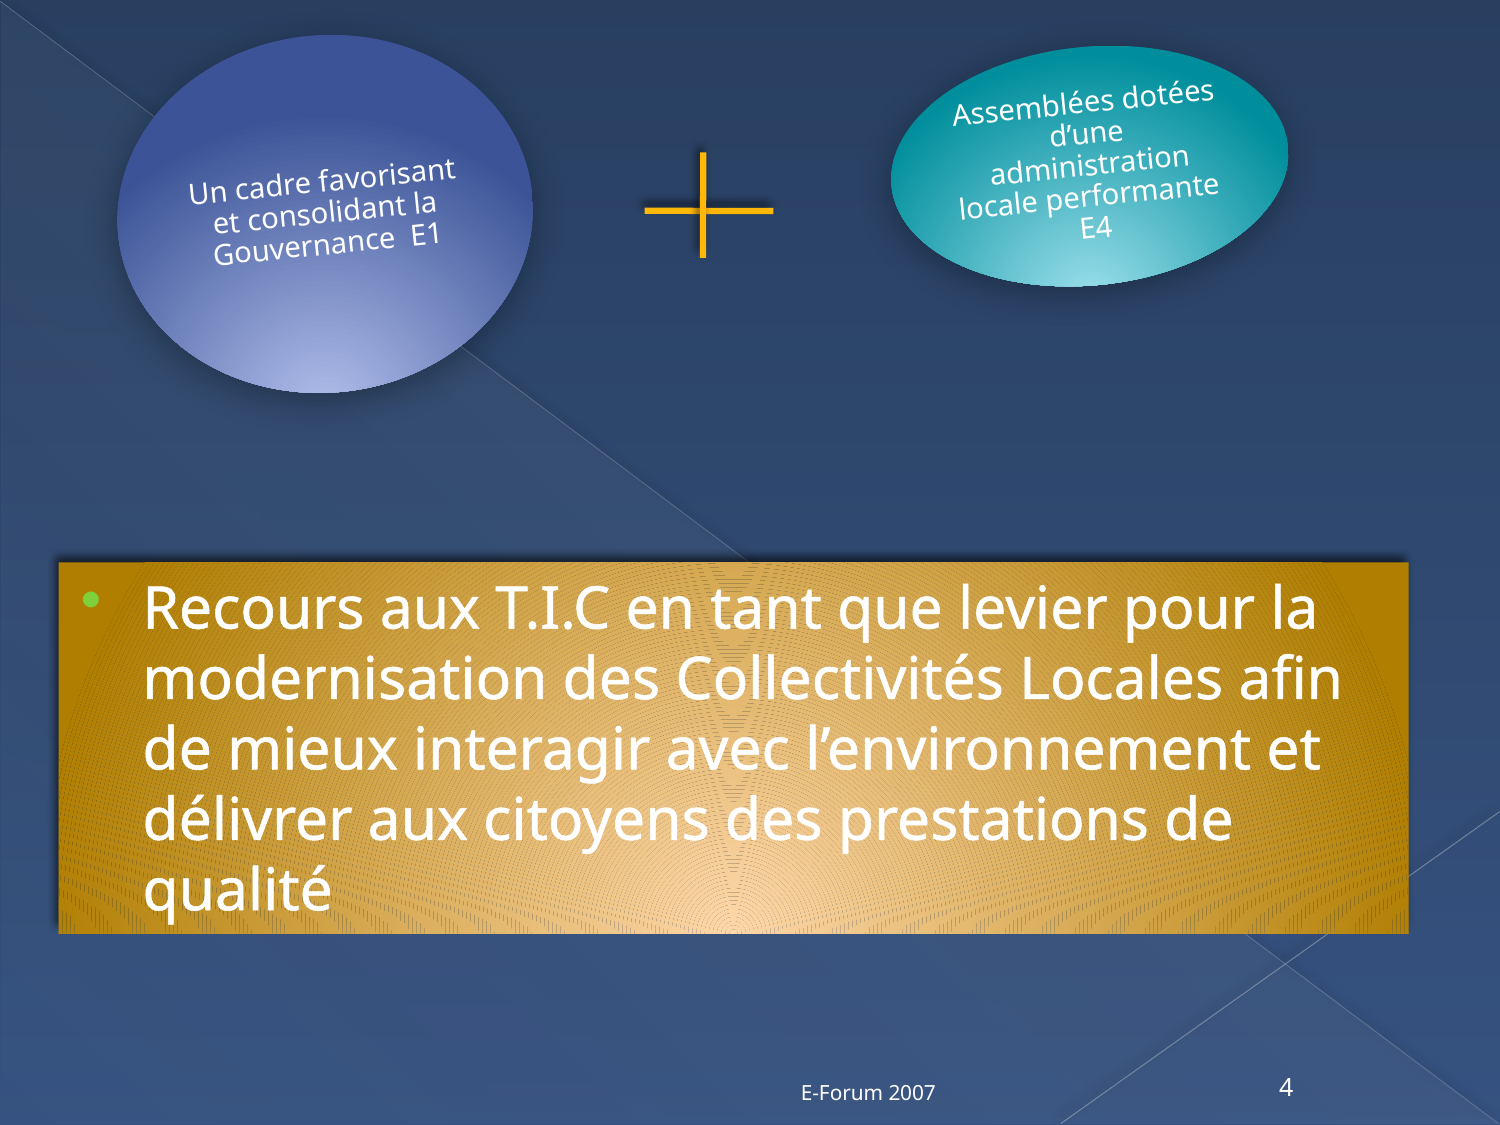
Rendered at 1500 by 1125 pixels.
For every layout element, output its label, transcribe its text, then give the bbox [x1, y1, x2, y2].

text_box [644, 152, 774, 258]
list Recours aux T.I.C en tant que levier pour la modernisation des Collectivités Locales afin de mieux interagir avec l’environnement et délivrer aux citoyens des prestations de qualité [58, 562, 1409, 934]
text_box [890, 46, 1290, 286]
slide_number 4 [1245, 1063, 1328, 1113]
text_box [116, 34, 534, 393]
slide_number E-Forum 2007 [786, 1062, 1136, 1113]
